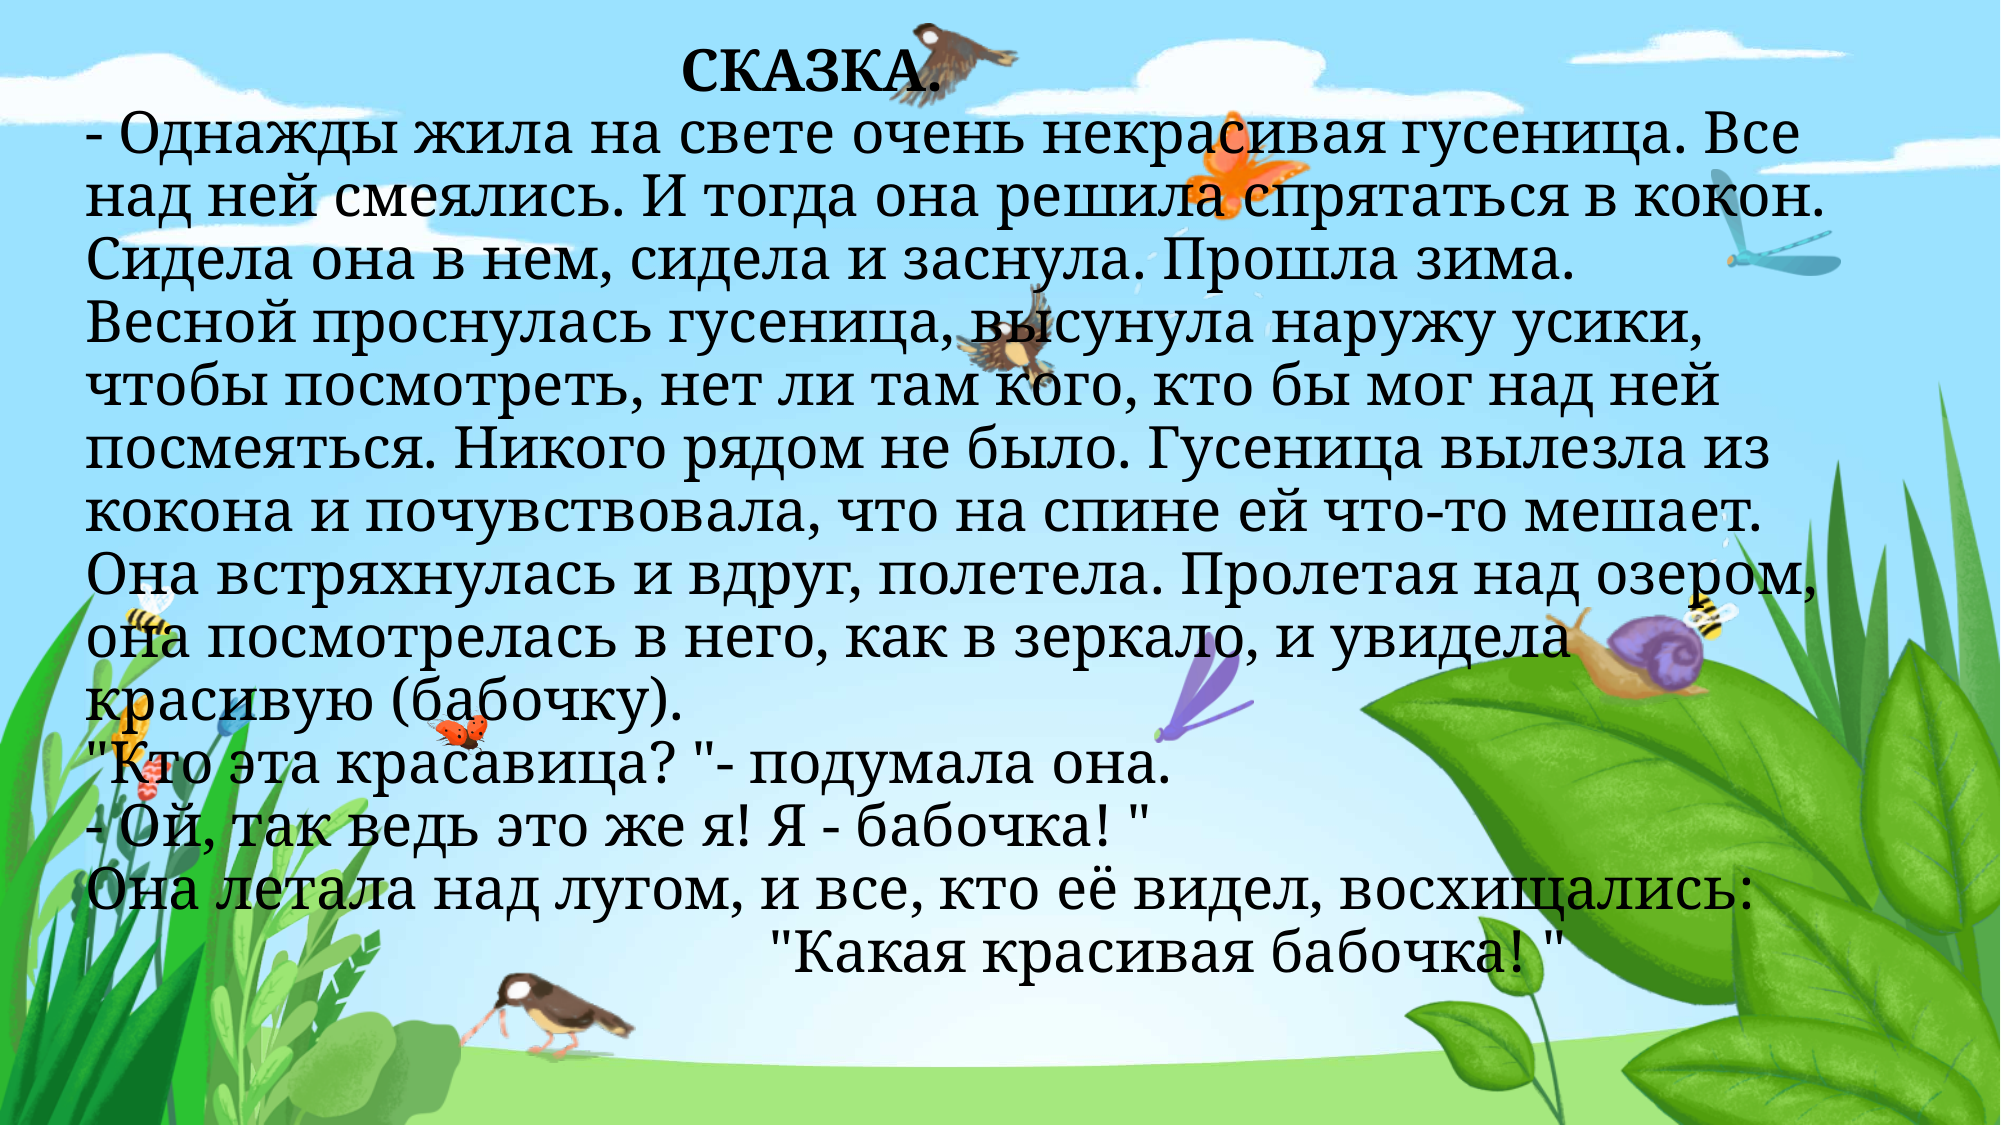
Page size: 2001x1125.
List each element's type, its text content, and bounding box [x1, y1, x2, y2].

picture [0, 0, 2001, 1125]
title СКАЗКА. - Однажды жила на свете очень некрасивая гусеница. Все над ней смеялись. И тогда она решила спрятаться в кокон. Сидела она в нем, сидела и заснула. Прошла зима. Весной проснулась гусеница, высунула наружу усики, чтобы посмотреть, нет ли там кого, кто бы мог над ней посмеяться. Никого рядом не было. Гусеница вылезла из кокона и почувствовала, что на спине ей что-то мешает. Она встряхнулась и вдруг, полетела. Пролетая над озером, она посмотрелась в него, как в зеркало, и увидела красивую (бабочку). "Кто эта красавица? "- подумала она. - Ой, так ведь это же я! Я - бабочка! " Она летала над лугом, и все, кто её видел, восхищались: "Какая красивая бабочка! " [70, 33, 1888, 1094]
